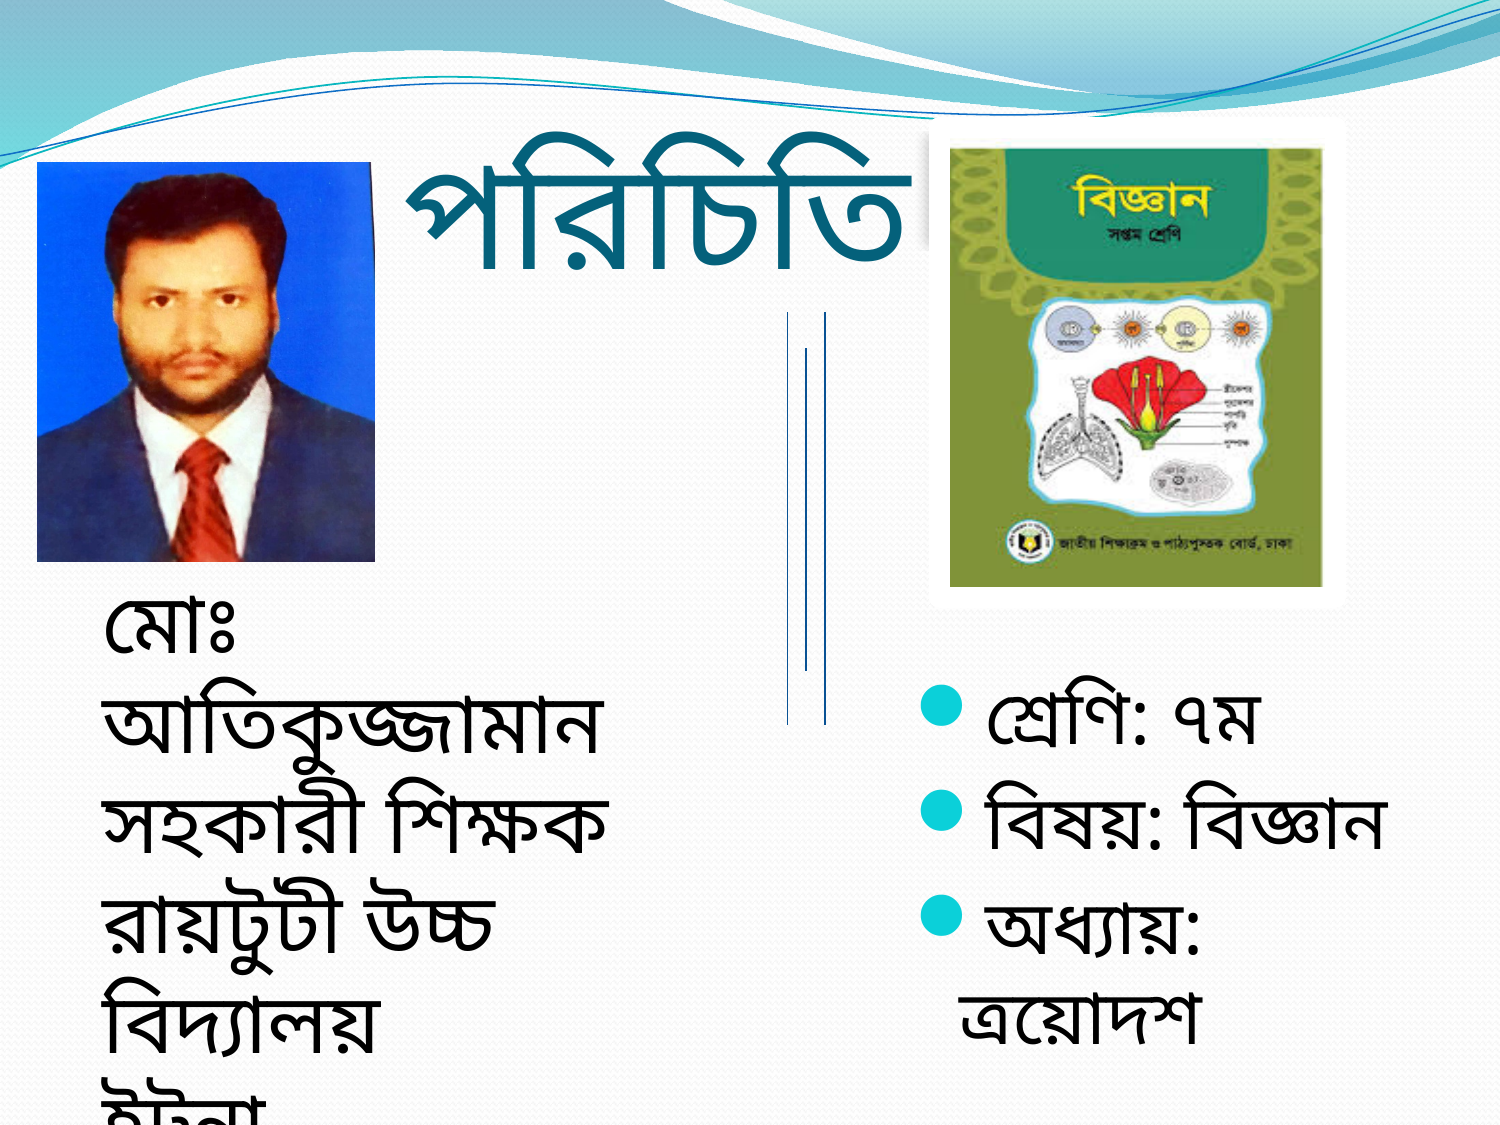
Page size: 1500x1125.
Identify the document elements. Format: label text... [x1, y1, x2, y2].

picture [37, 162, 375, 562]
text_box শ্রেণি: ৭ম বিষয়: বিজ্ঞান অধ্যায়: ত্রয়োদশ [899, 662, 1413, 975]
text_box পরিচিতি [387, 112, 1138, 300]
text_box মোঃ আতিকুজ্জামান সহকারী শিক্ষক রায়টুটী উচ্চ বিদ্যালয় ইটনা, কিশোরেগঞ্জ। [87, 562, 738, 1125]
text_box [787, 312, 826, 726]
picture [949, 137, 1326, 588]
